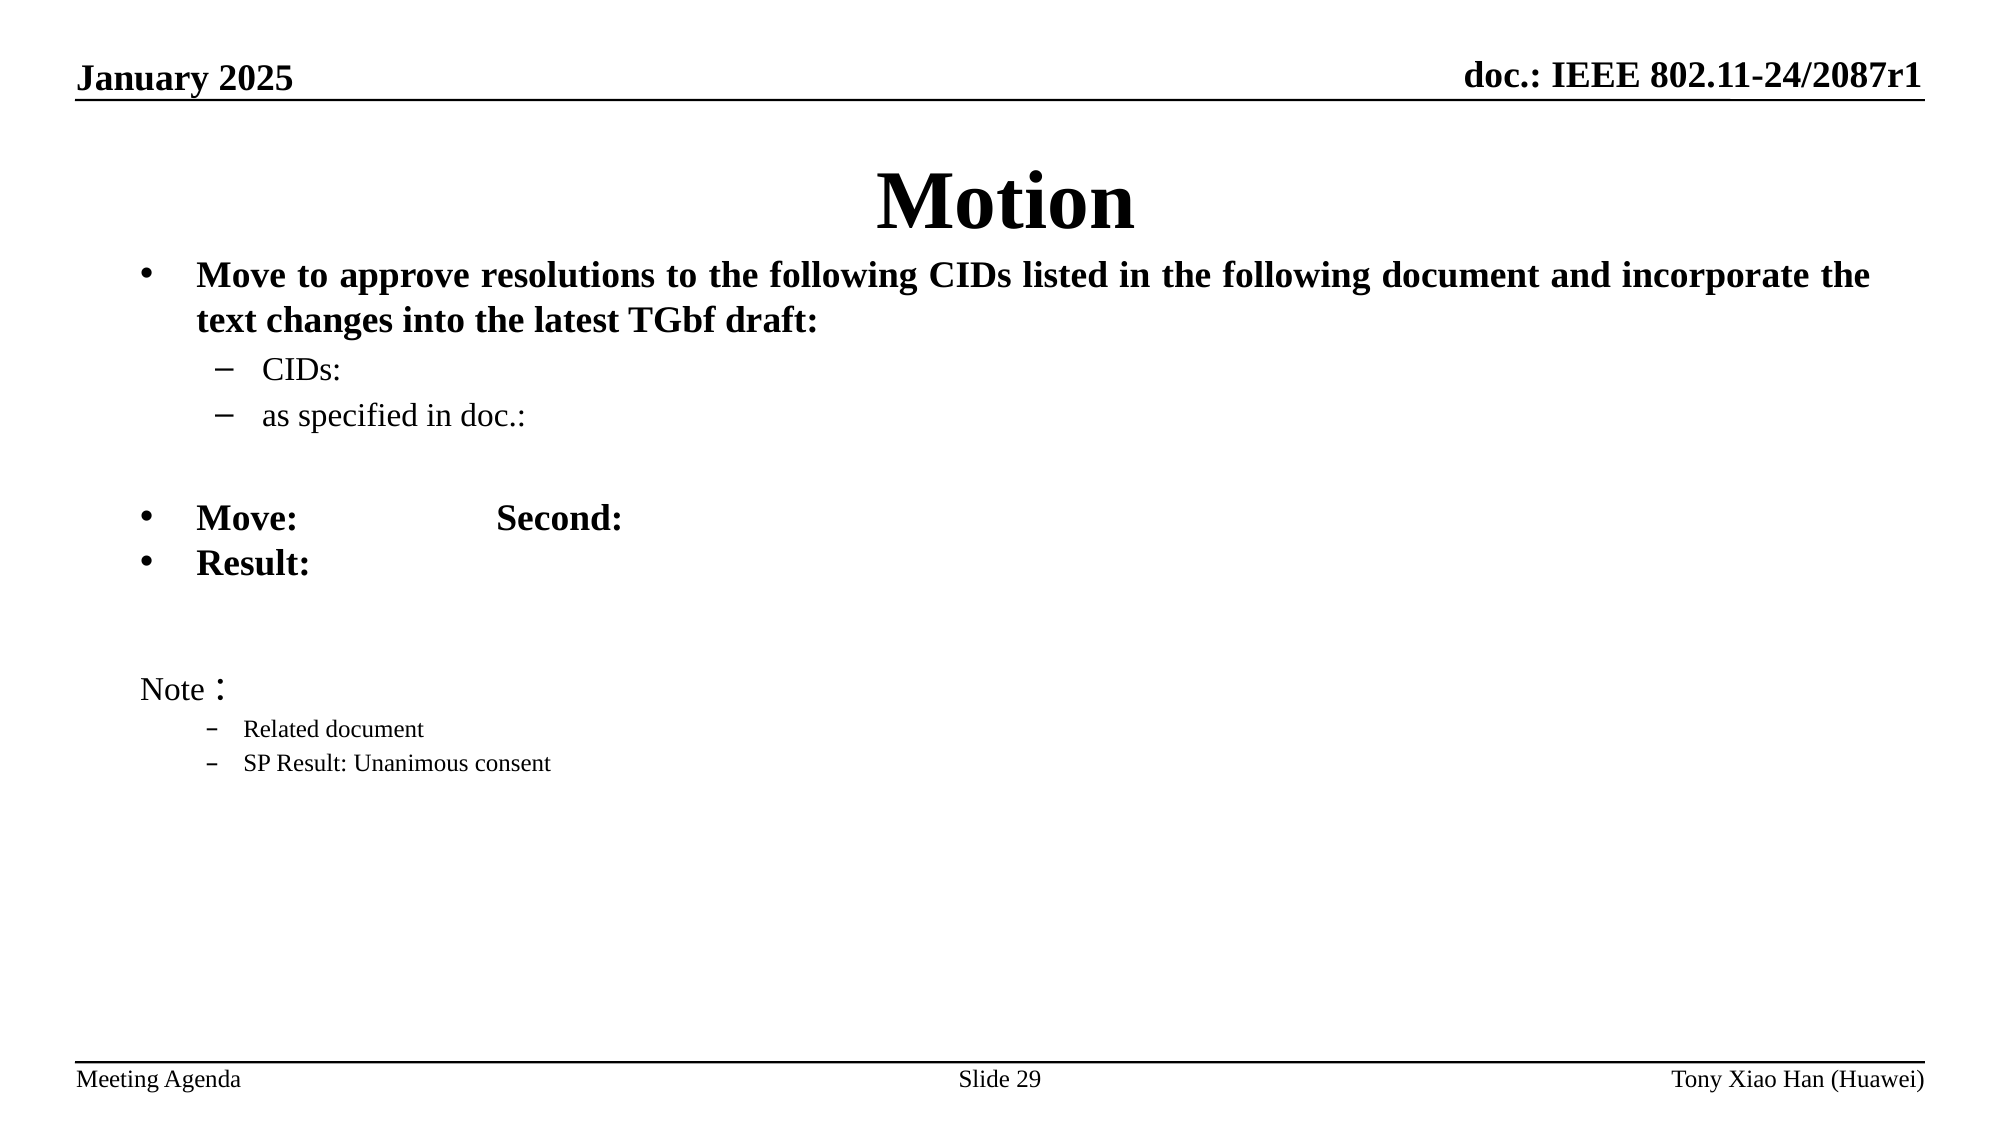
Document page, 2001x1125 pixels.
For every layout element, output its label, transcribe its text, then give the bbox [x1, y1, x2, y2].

text_box Motion [368, 137, 1644, 212]
text_box Move to approve resolutions to the following CIDs listed in the following document and incorporate the text changes into the latest TGbf draft: CIDs: as specified in doc.: Move: Second: Result: Note： Related document SP Result: Unanimous consent [125, 212, 1888, 988]
